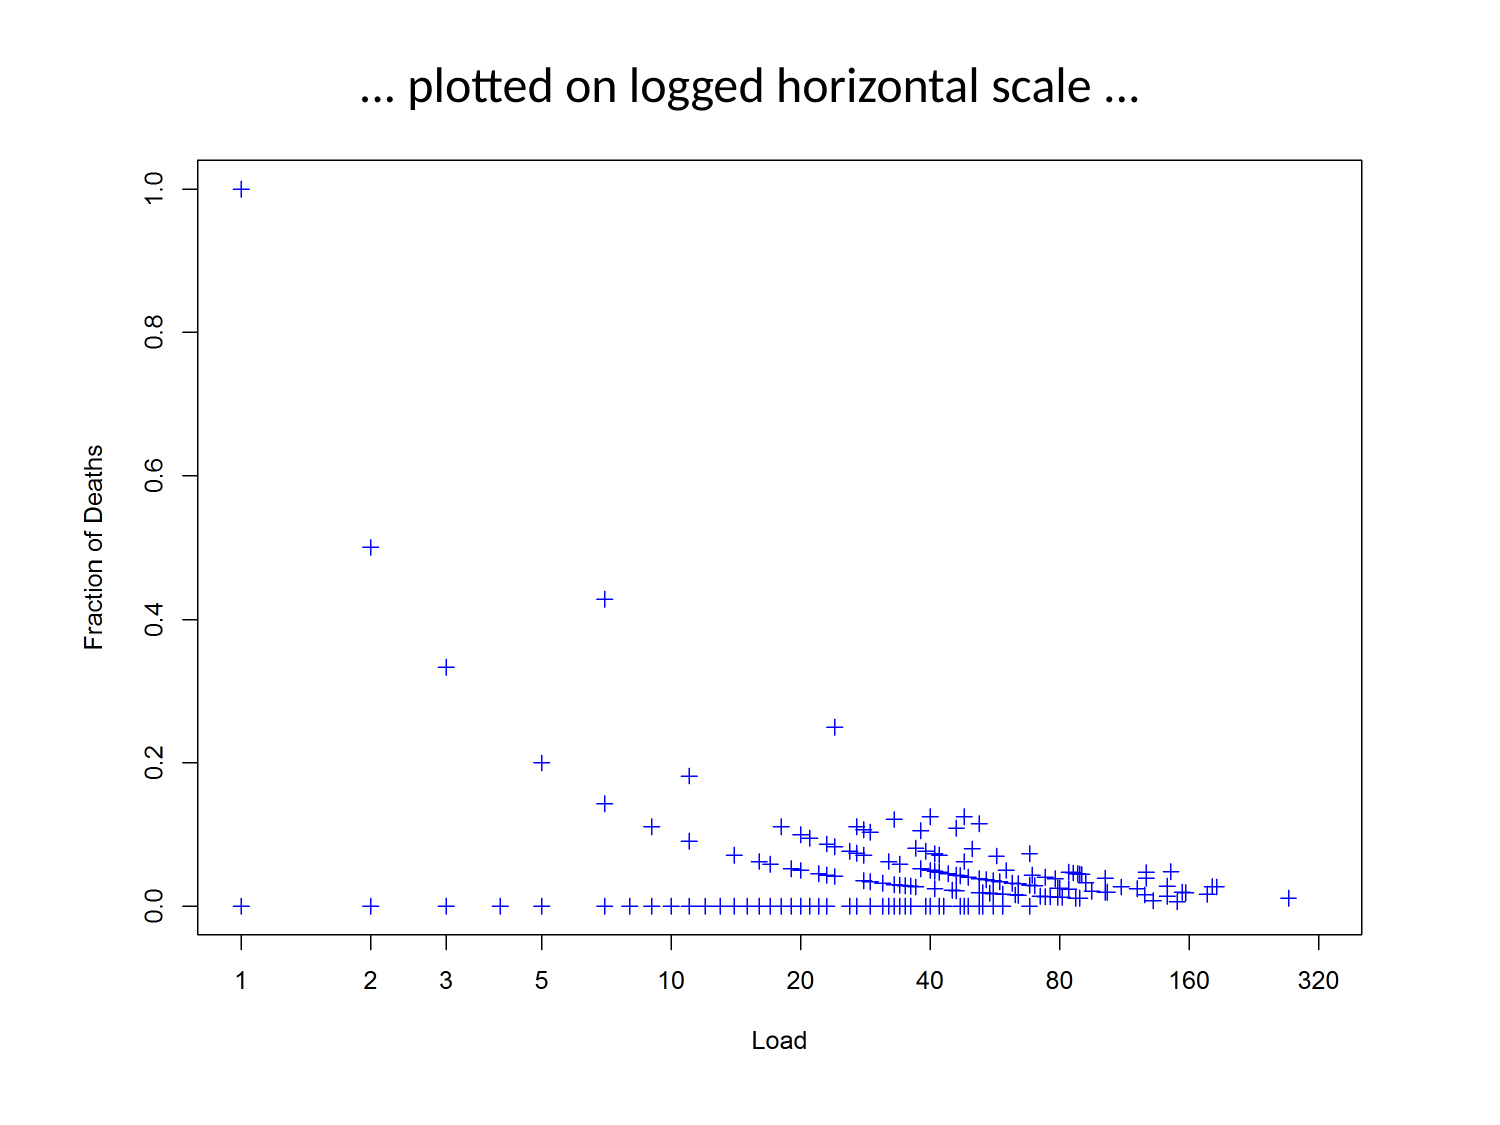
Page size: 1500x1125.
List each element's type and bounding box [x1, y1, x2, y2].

picture [74, 37, 1426, 1088]
